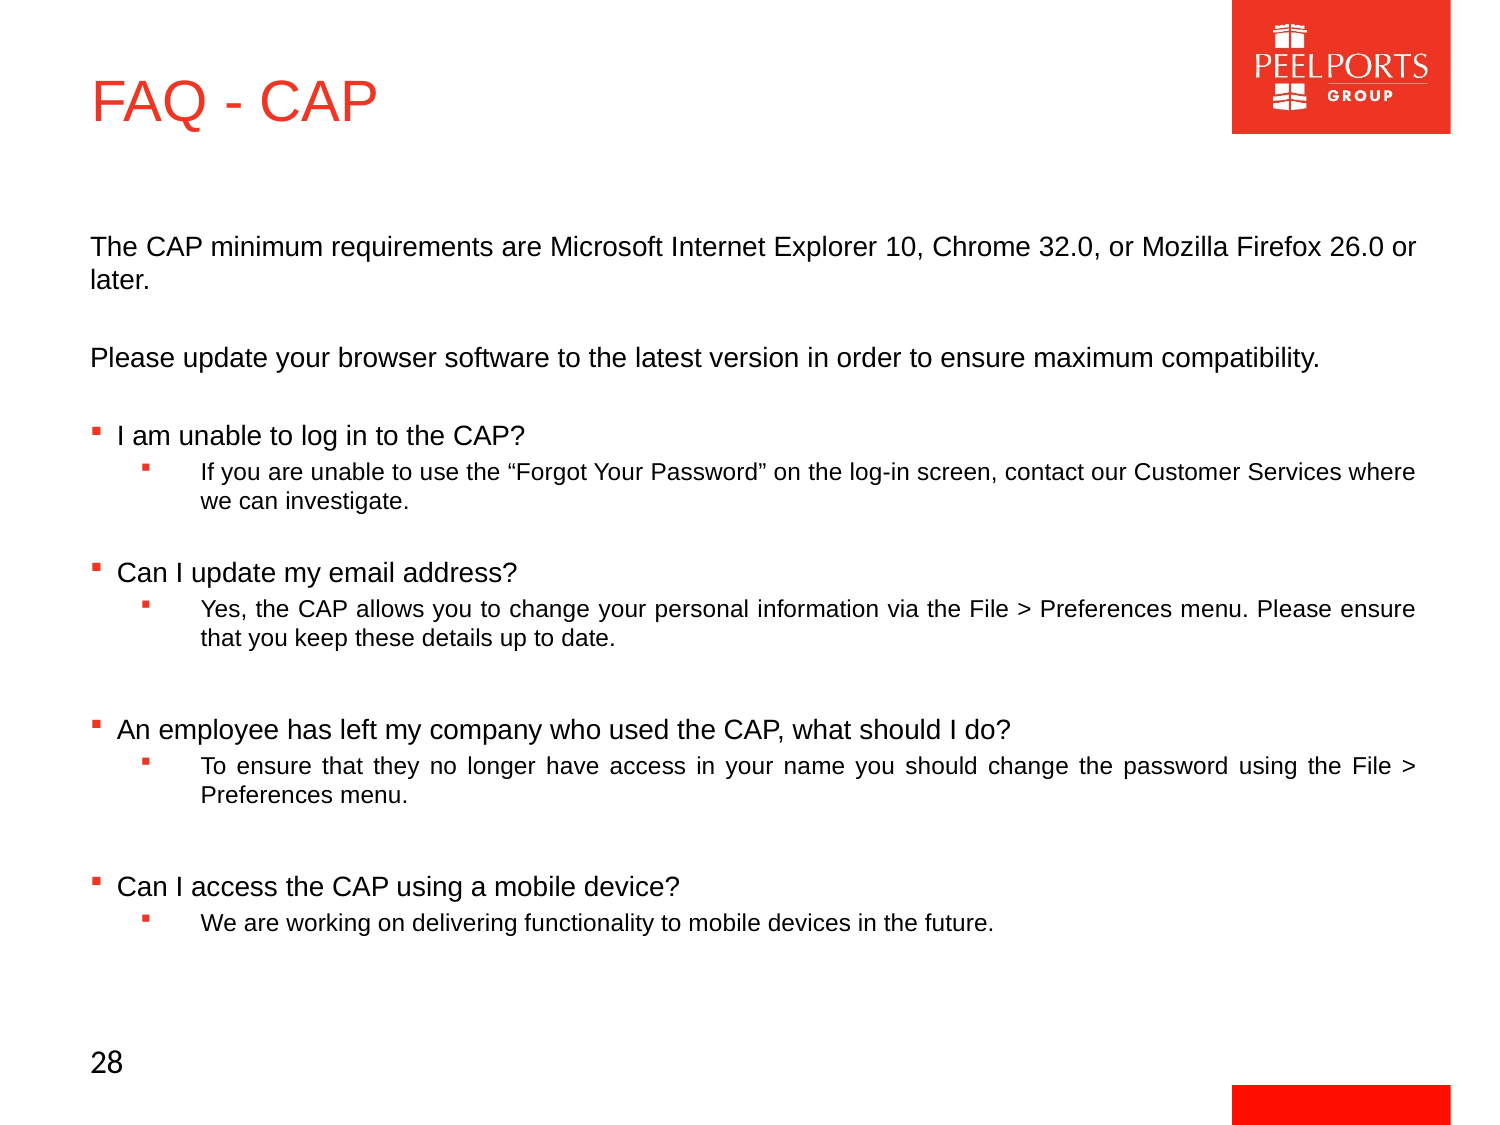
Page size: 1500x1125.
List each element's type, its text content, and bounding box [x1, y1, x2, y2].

title FAQ - CAP [76, 29, 1210, 168]
picture [1232, 1085, 1451, 1125]
picture [1232, 0, 1451, 134]
slide_number 28 [75, 1030, 425, 1091]
list The CAP minimum requirements are Microsoft Internet Explorer 10, Chrome 32.0, or Mozilla Firefox 26.0 or later. Please update your browser software to the latest version in order to ensure maximum compatibility. I am unable to log in to the CAP? If you are unable to use the “Forgot Your Password” on the log-in screen, contact our Customer Services where we can investigate. Can I update my email address? Yes, the CAP allows you to change your personal information via the File > Preferences menu. Please ensure that you keep these details up to date. An employee has left my company who used the CAP, what should I do? To ensure that they no longer have access in your name you should change the password using the File > Preferences menu. Can I access the CAP using a mobile device? We are working on delivering functionality to mobile devices in the future. [75, 220, 1433, 948]
